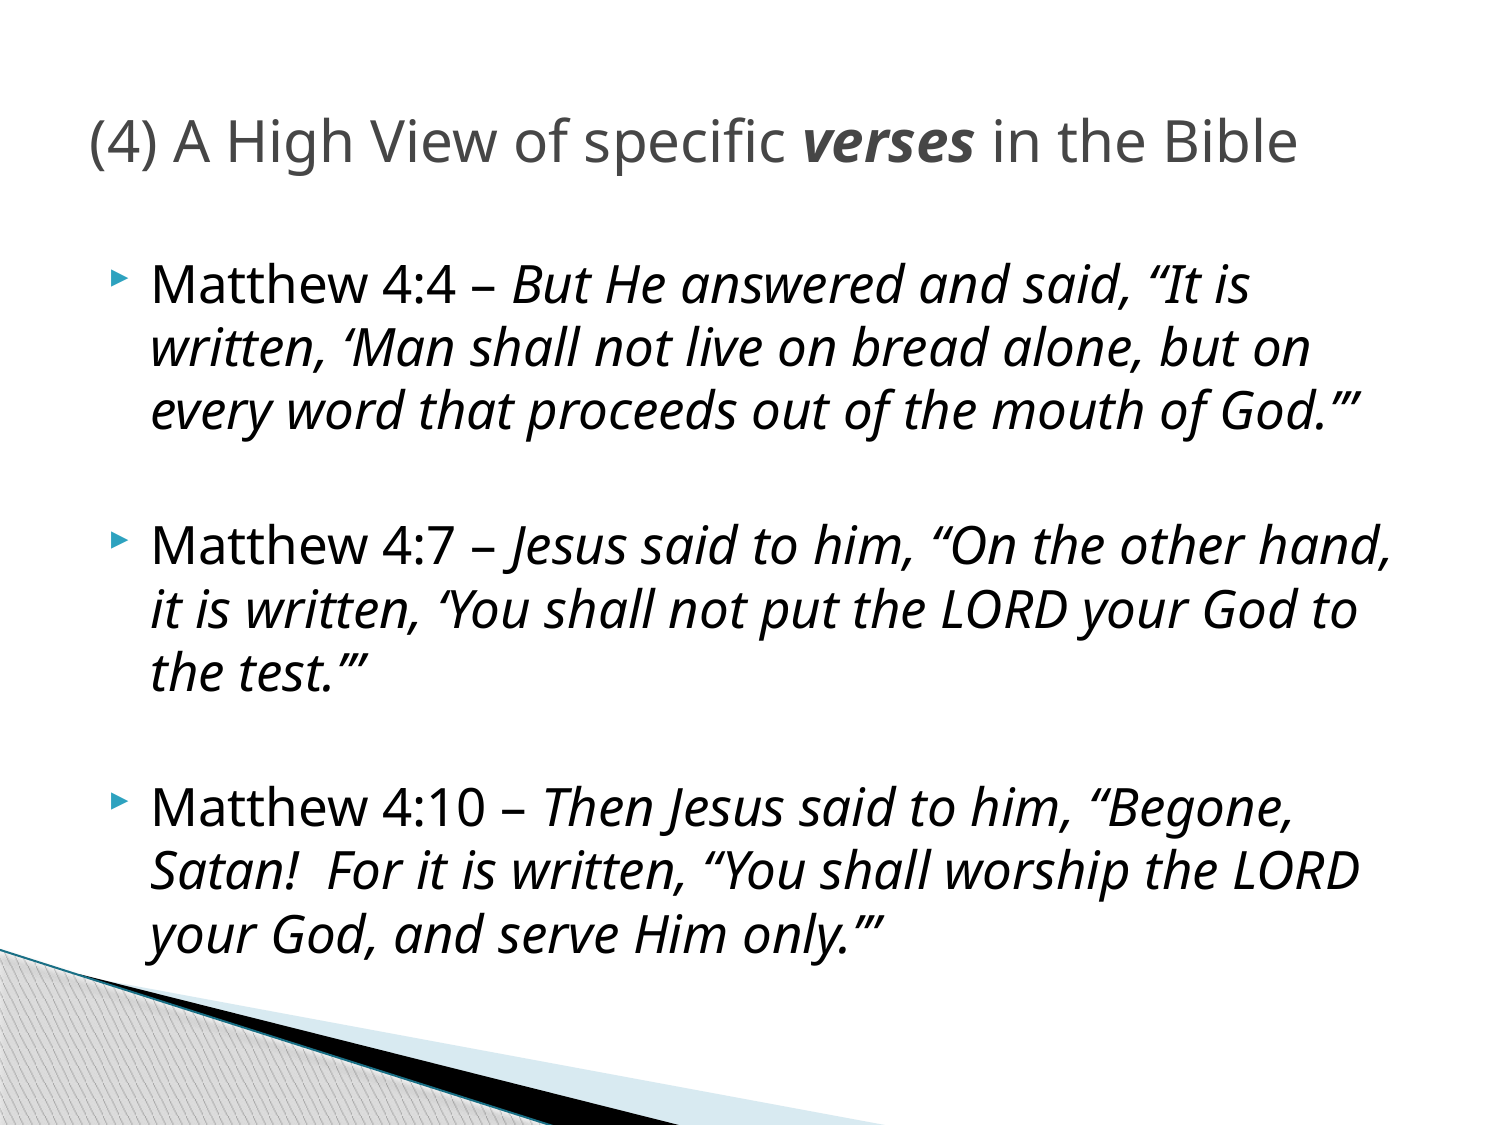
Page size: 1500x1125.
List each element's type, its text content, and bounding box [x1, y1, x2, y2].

list Matthew 4:4 – But He answered and said, “It is written, ‘Man shall not live on bread alone, but on every word that proceeds out of the mouth of God.’” Matthew 4:7 – Jesus said to him, “On the other hand, it is written, ‘You shall not put the LORD your God to the test.’” Matthew 4:10 – Then Jesus said to him, “Begone, Satan! For it is written, “You shall worship the LORD your God, and serve Him only.’” [75, 243, 1425, 986]
title (4) A High View of specific verses in the Bible [75, 45, 1425, 233]
